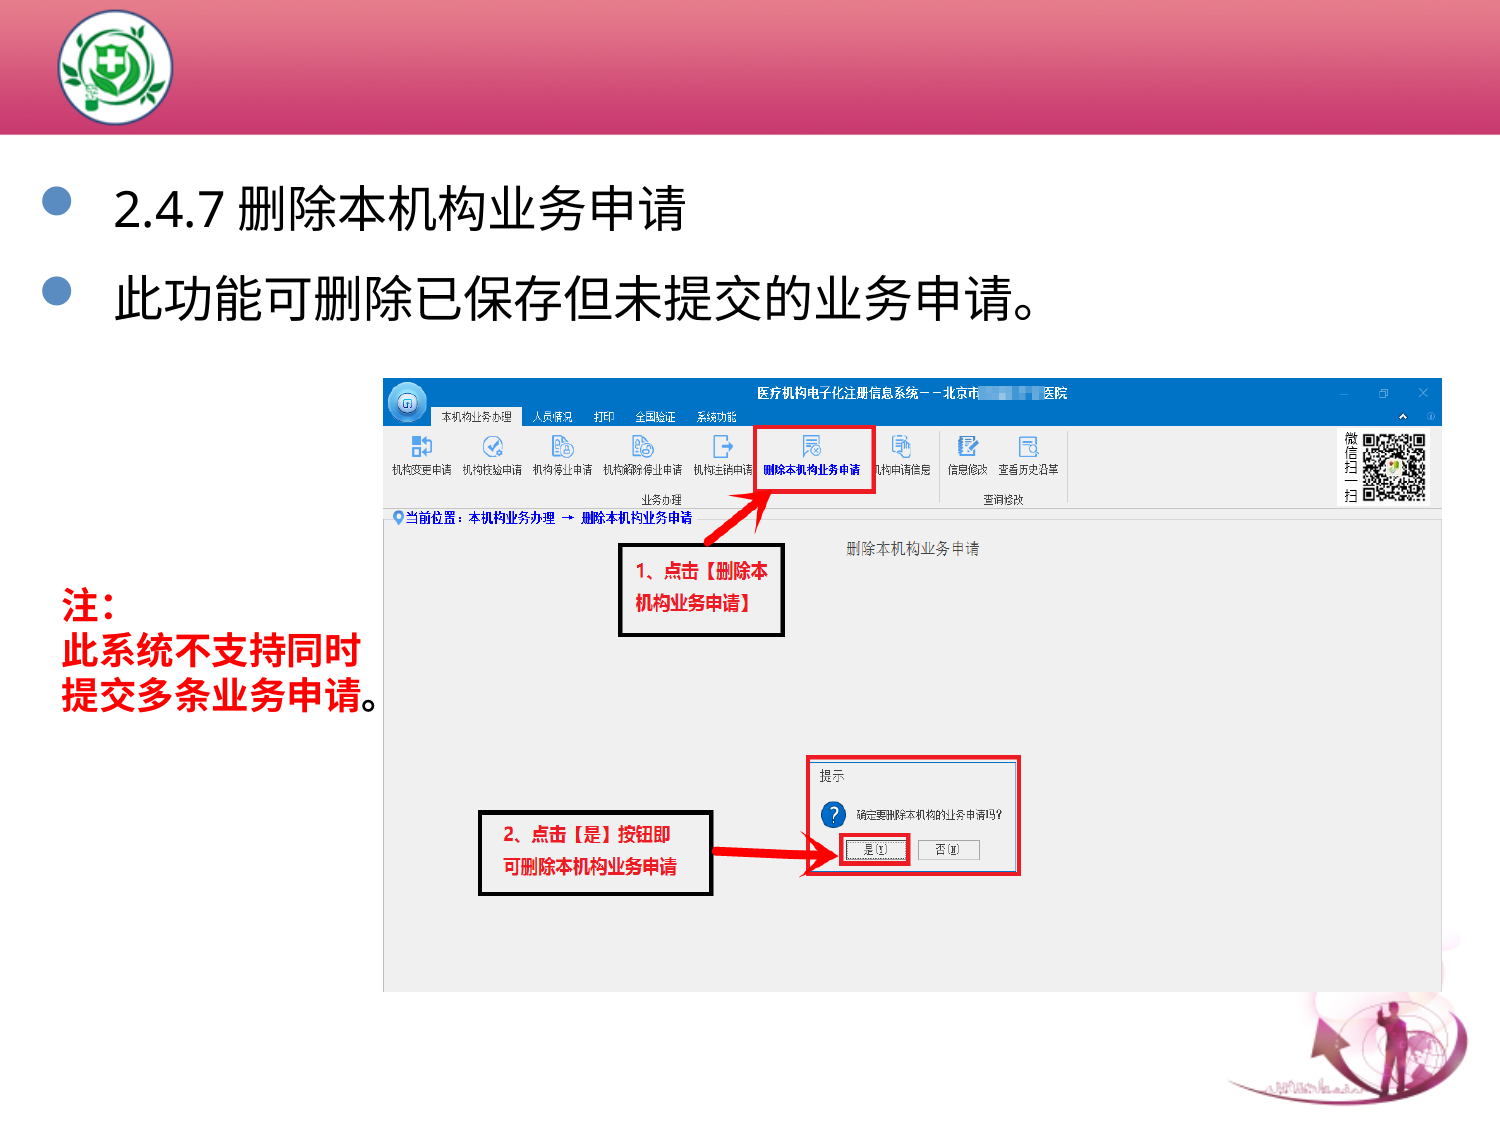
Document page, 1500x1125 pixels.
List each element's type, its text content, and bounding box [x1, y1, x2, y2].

picture [0, 0, 1500, 1125]
text_box 注： 此系统不支持同时 提交多条业务申请。 [47, 574, 378, 725]
text_box 2.4.7删除本机构业务申请 此功能可删除已保存但未提交的业务申请。 [23, 140, 1413, 426]
